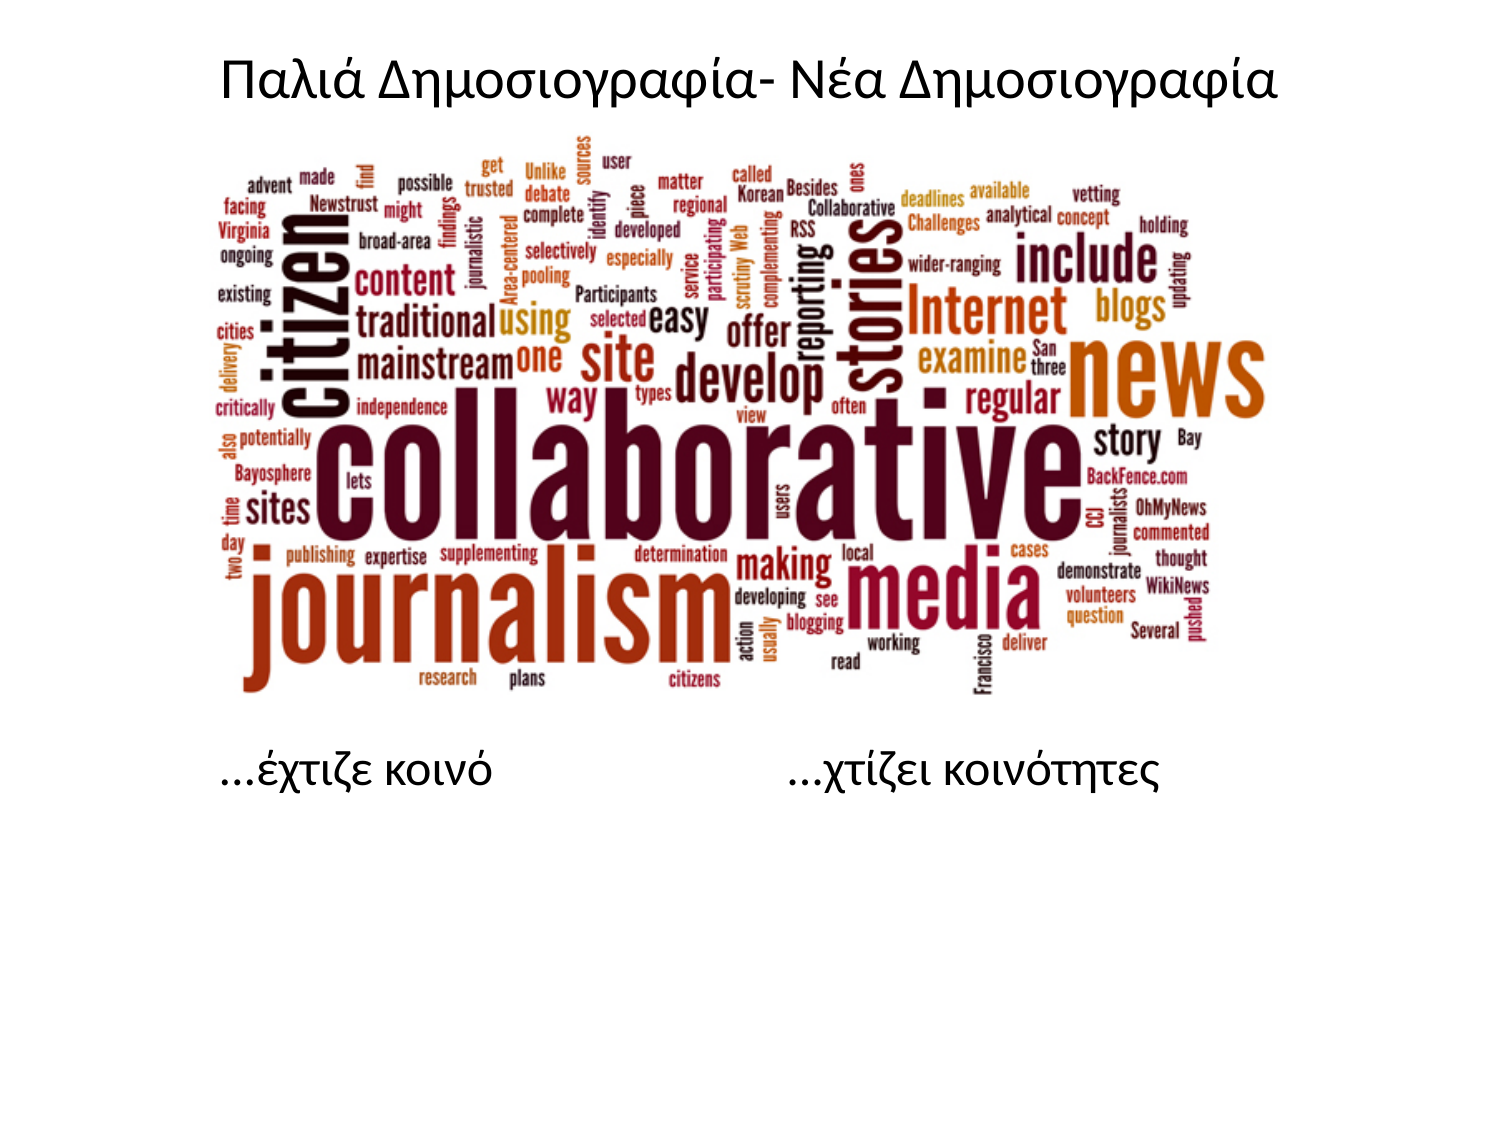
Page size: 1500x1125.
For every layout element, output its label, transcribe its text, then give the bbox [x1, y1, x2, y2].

title Παλιά Δημοσιογραφία- Νέα Δημοσιογραφία [36, 44, 1464, 181]
picture [209, 131, 1272, 698]
list ...έχτιζε κοινό [218, 739, 710, 1125]
list ...χτίζει κοινότητες [786, 739, 1258, 1125]
